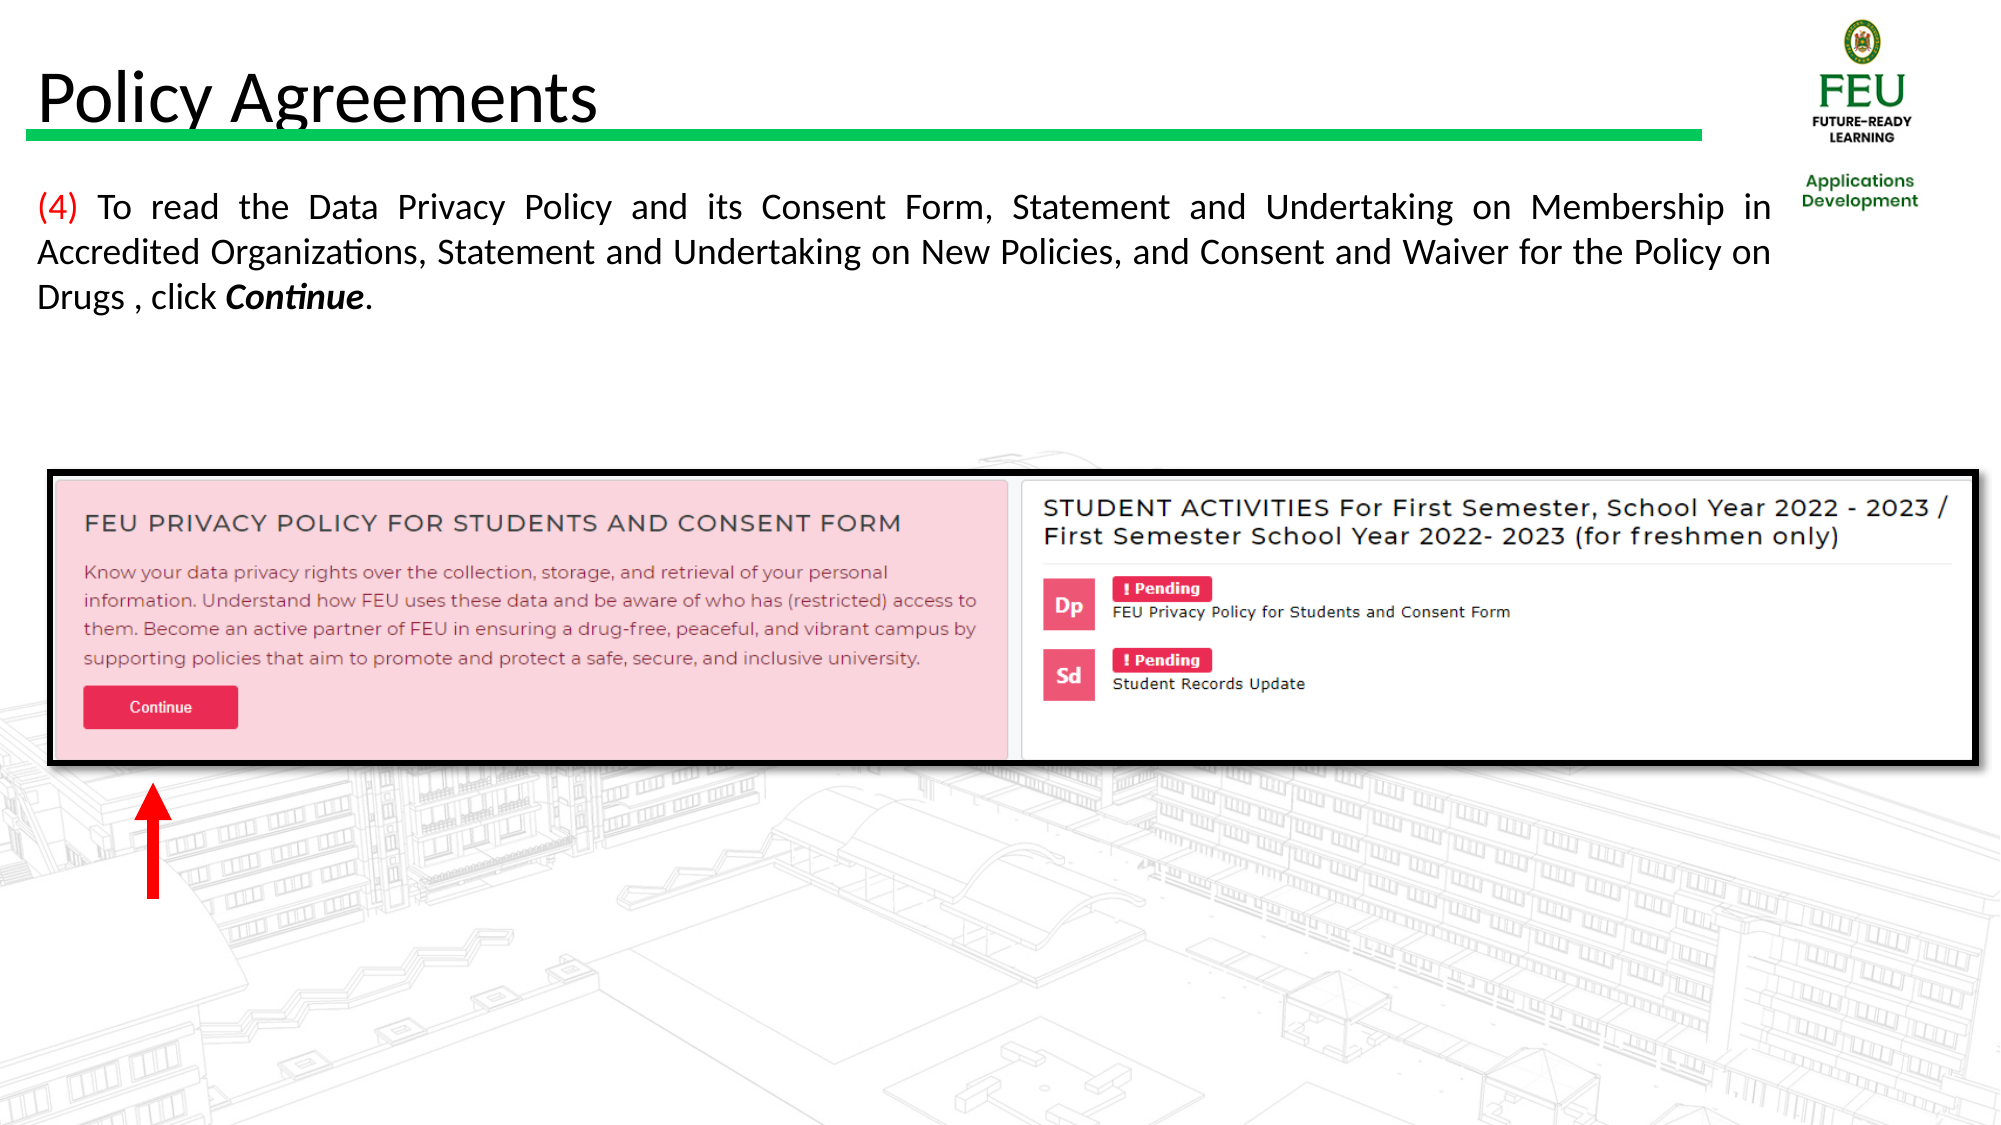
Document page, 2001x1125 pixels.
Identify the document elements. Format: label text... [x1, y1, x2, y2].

picture [0, 0, 2001, 1125]
text_box Policy Agreements (4) To read the Data Privacy Policy and its Consent Form, Statement and Undertaking on Membership in Accredited Organizations, Statement and Undertaking on New Policies, and Consent and Waiver for the Policy on Drugs , click Continue. [25, 41, 1785, 453]
